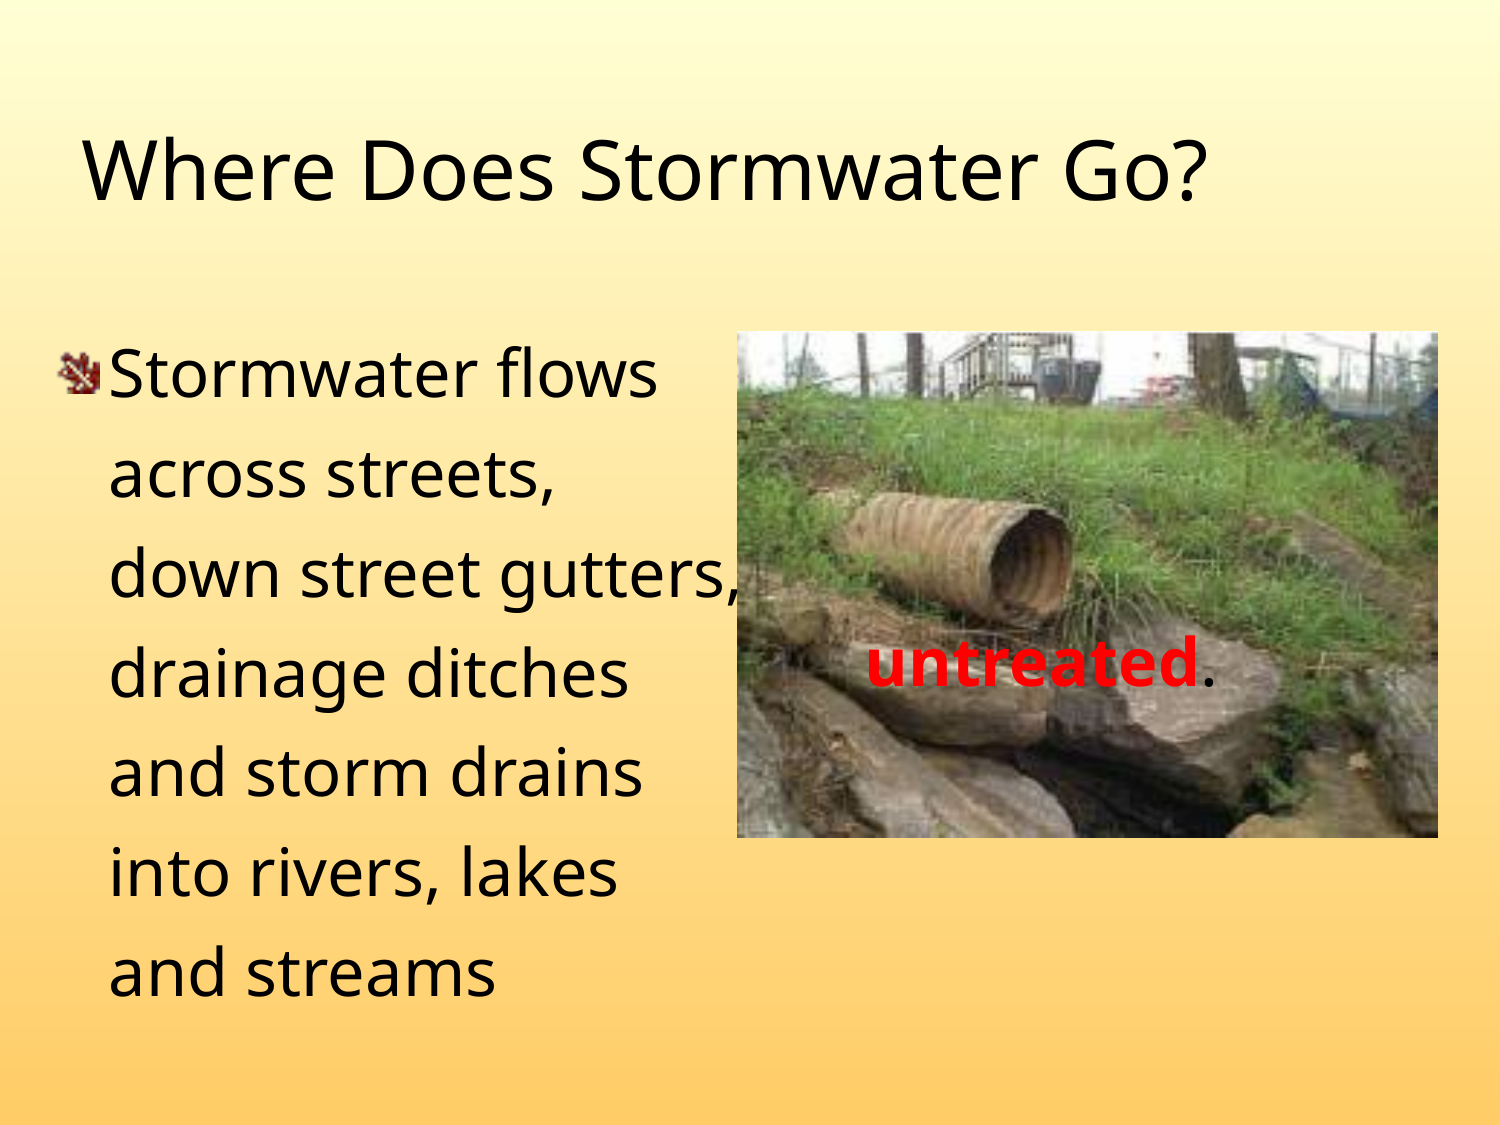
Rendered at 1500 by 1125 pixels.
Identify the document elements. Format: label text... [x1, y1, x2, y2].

picture [52, 347, 100, 394]
list Stormwater flows across streets, down street gutters, drainage ditches and storm drains into rivers, lakes and streams [37, 303, 763, 988]
title Where Does Stormwater Go? [66, 37, 1500, 225]
picture [737, 331, 1438, 838]
